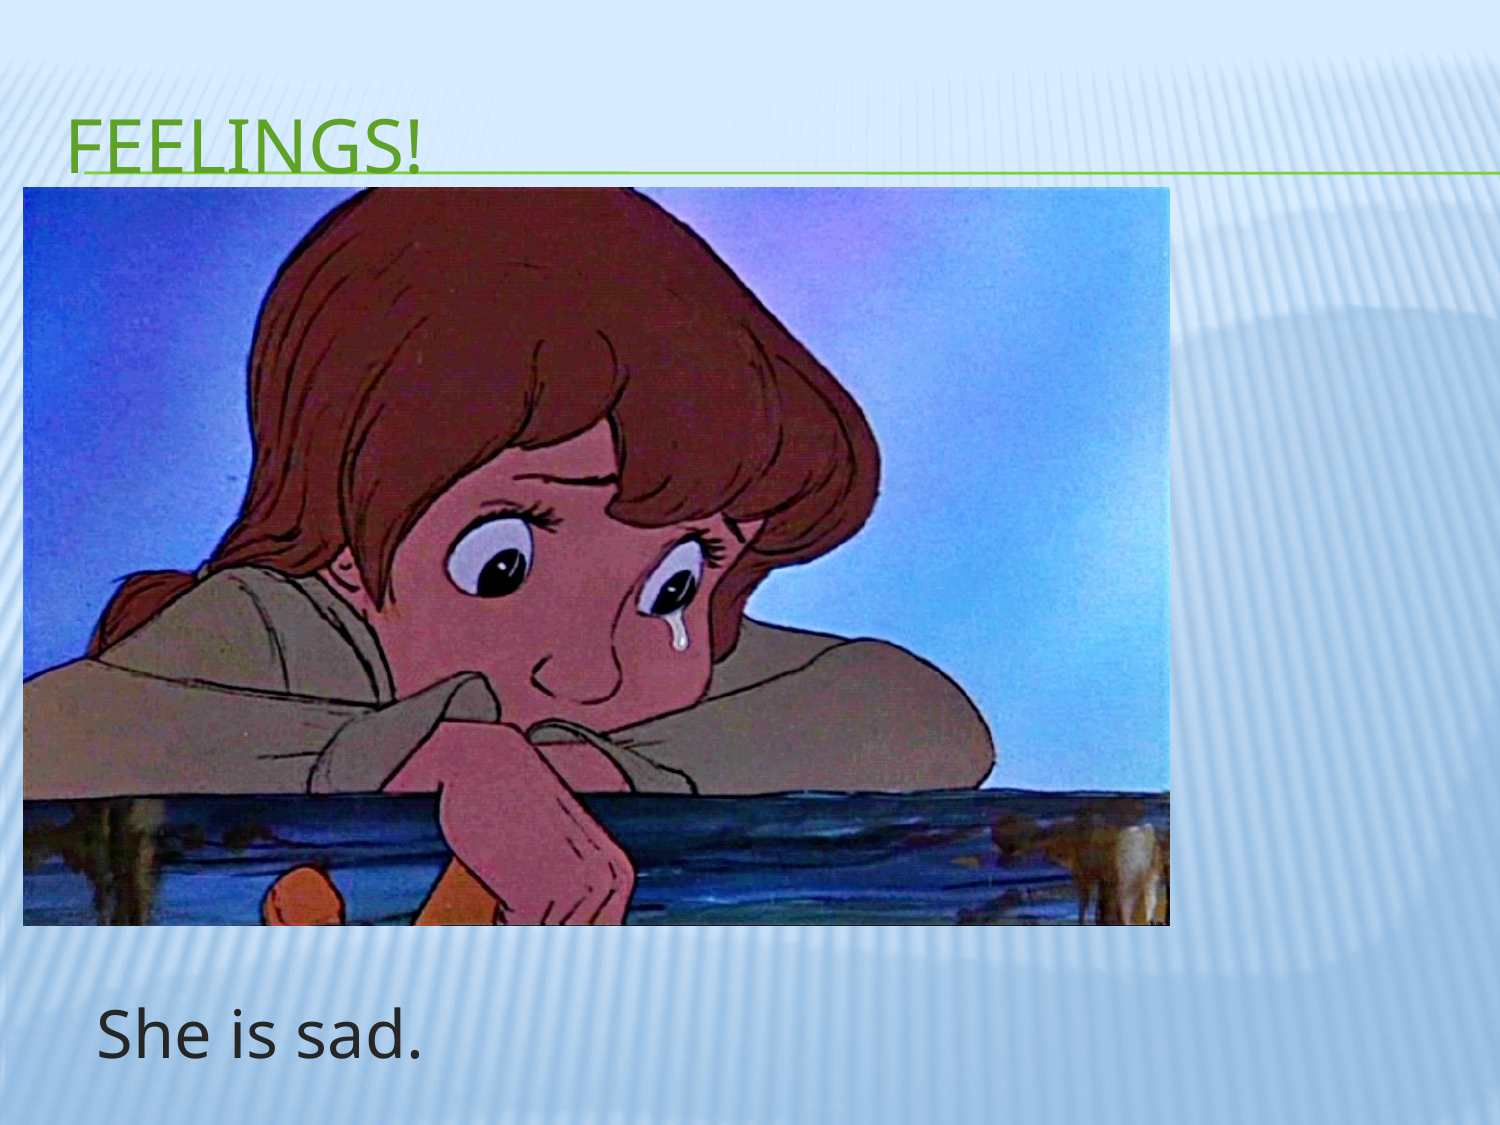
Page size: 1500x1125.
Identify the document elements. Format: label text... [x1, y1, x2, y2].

picture [23, 187, 1170, 927]
title FEELINGS! [50, 75, 1475, 213]
text_box She is sad. [82, 984, 809, 1079]
